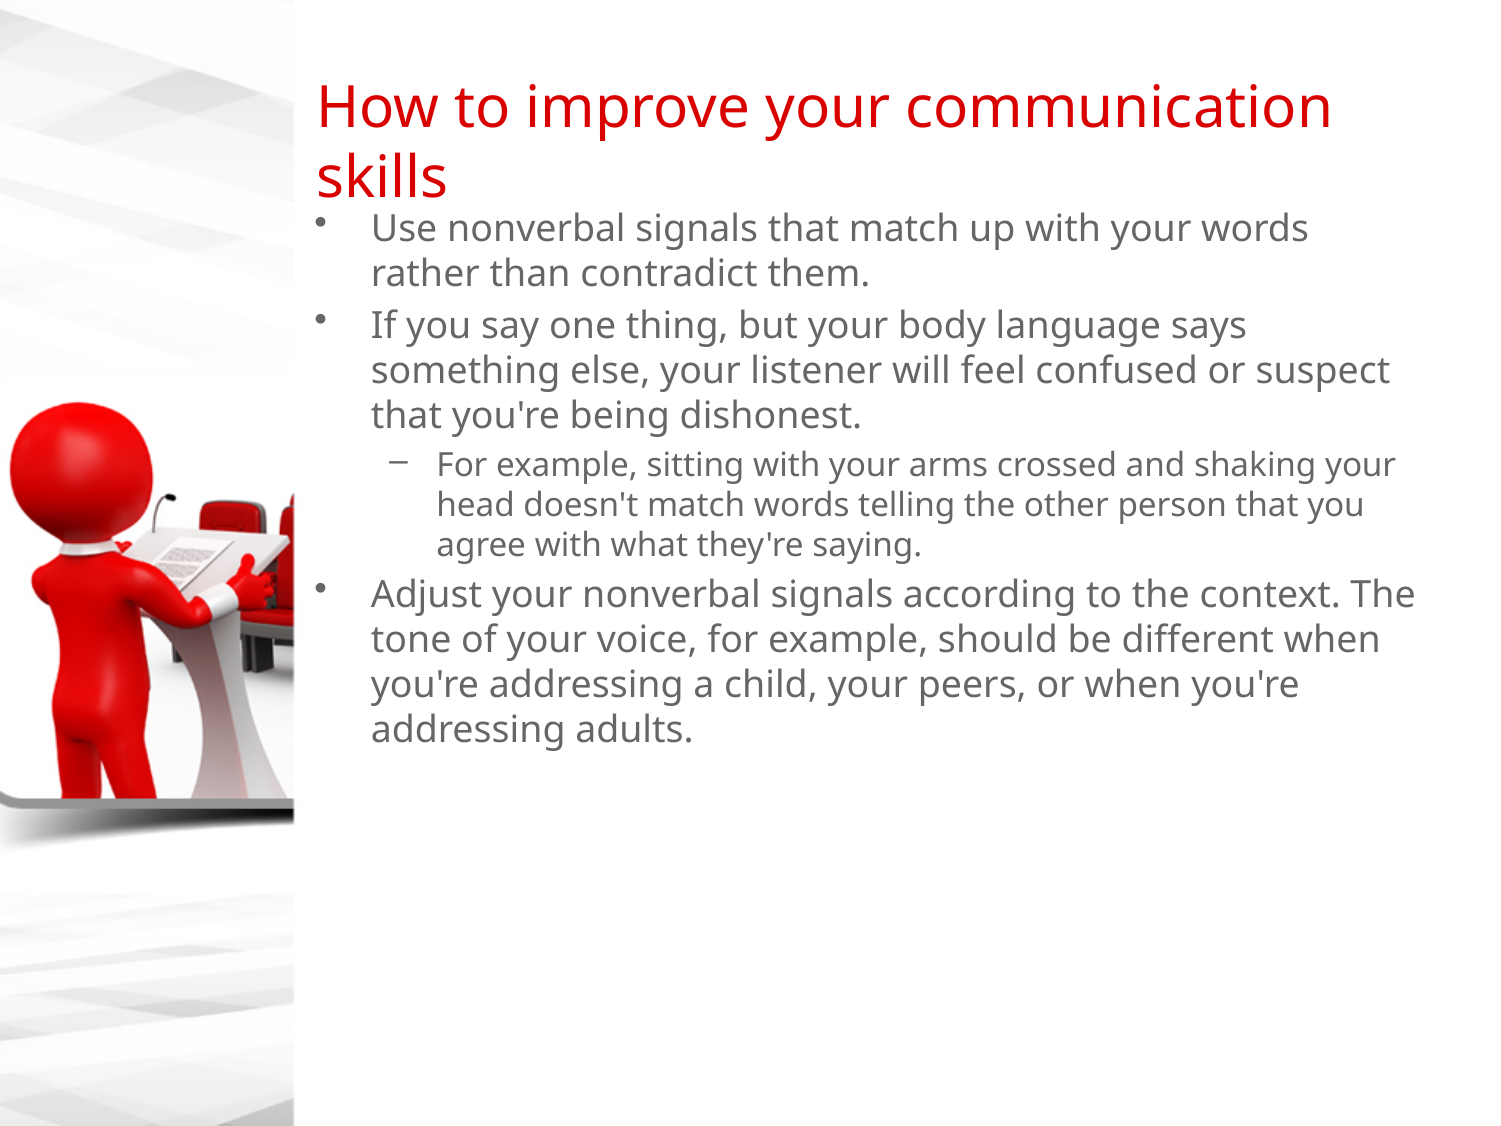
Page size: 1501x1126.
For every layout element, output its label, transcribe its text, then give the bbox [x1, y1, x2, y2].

list Use nonverbal signals that match up with your words rather than contradict them. If you say one thing, but your body language says something else, your listener will feel confused or suspect that you're being dishonest. For example, sitting with your arms crossed and shaking your head doesn't match words telling the other person that you agree with what they're saying. Adjust your nonverbal signals according to the context. The tone of your voice, for example, should be different when you're addressing a child, your peers, or when you're addressing adults. [299, 196, 1436, 1083]
title How to improve your communication skills [300, 44, 1426, 196]
picture [0, 0, 1501, 1126]
